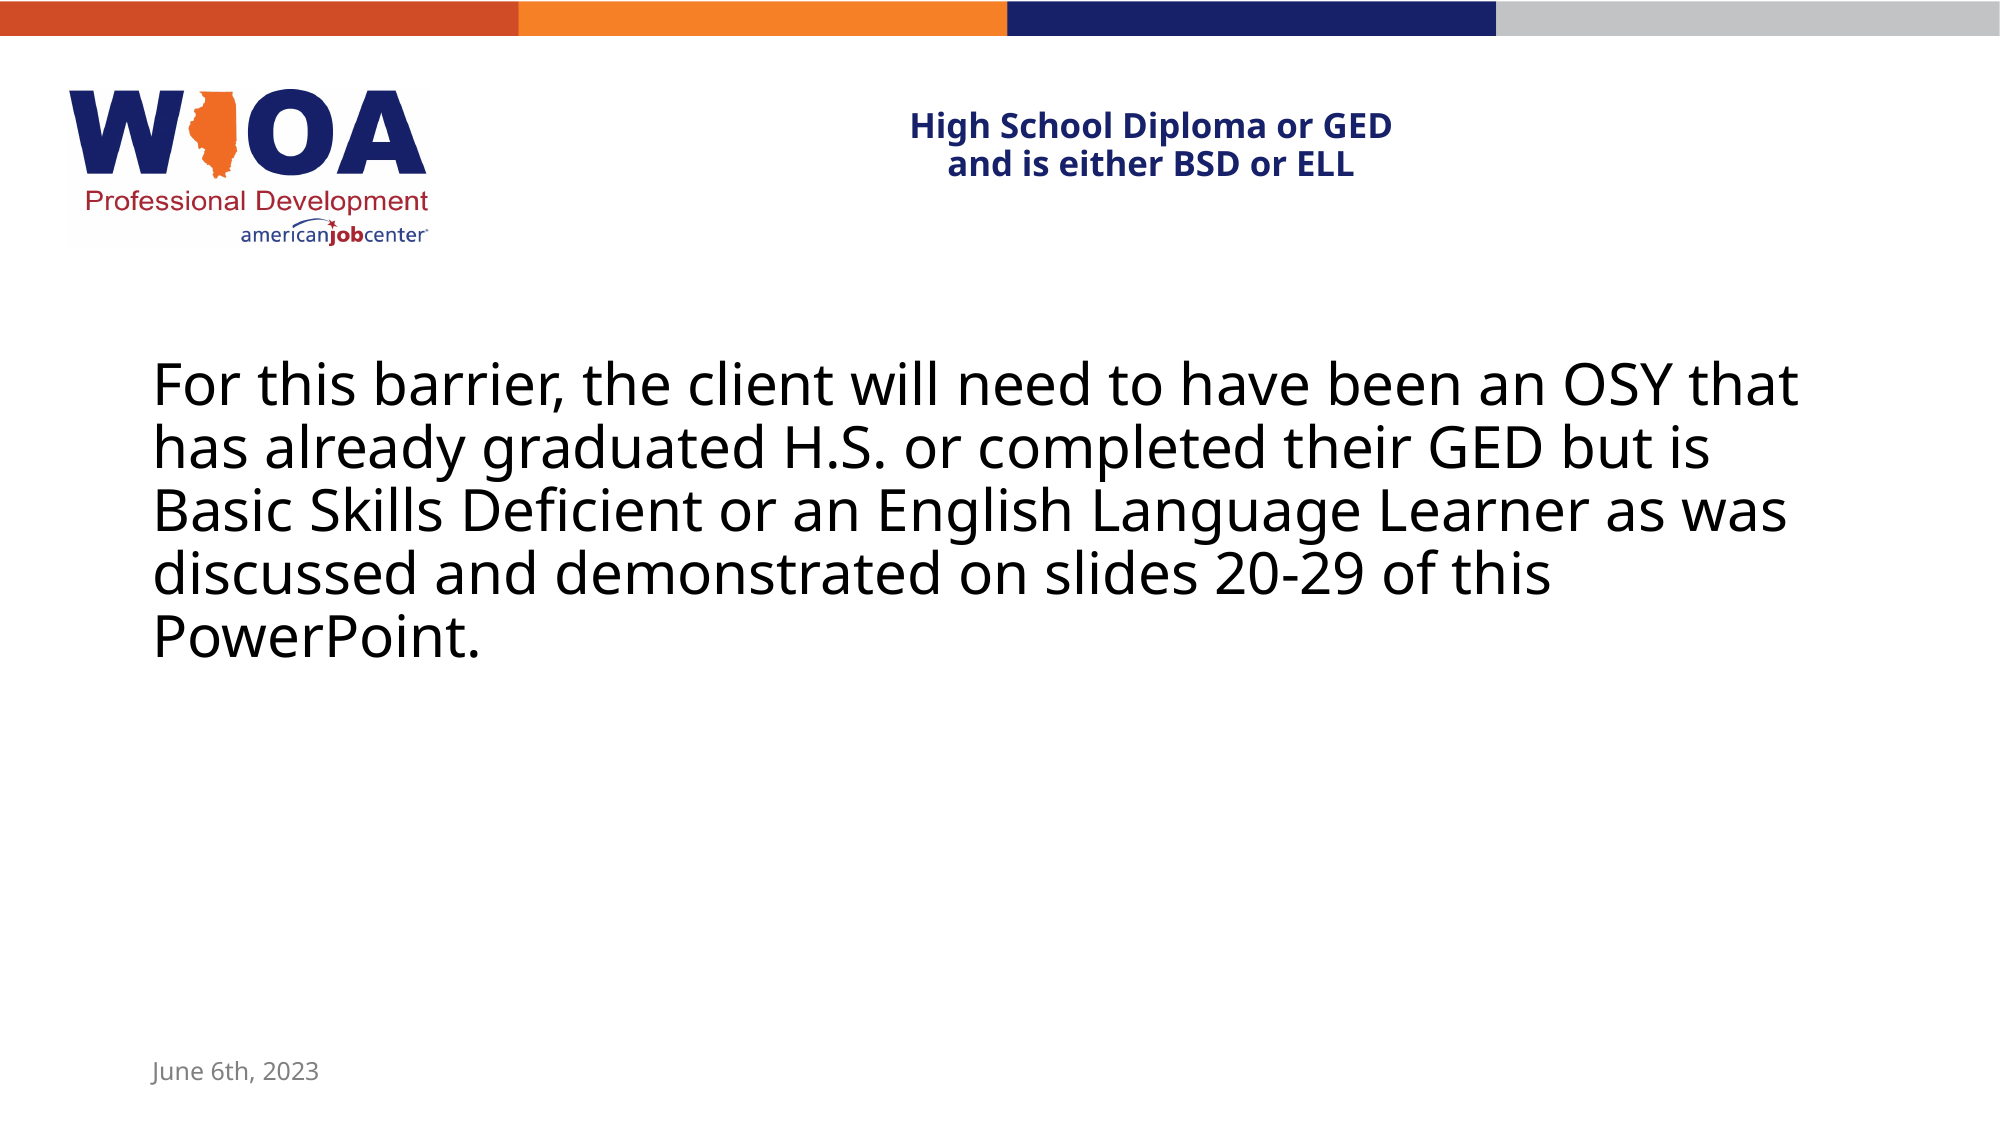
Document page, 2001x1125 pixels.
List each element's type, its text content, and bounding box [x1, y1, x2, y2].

footer June 6th, 2023 [137, 1042, 1338, 1103]
title High School Diploma or GED and is either BSD or ELL [526, 100, 1777, 193]
picture [0, 0, 2000, 1125]
list For this barrier, the client will need to have been an OSY that has already graduated H.S. or completed their GED but is Basic Skills Deficient or an English Language Learner as was discussed and demonstrated on slides 20-29 of this PowerPoint. [137, 347, 1863, 1014]
